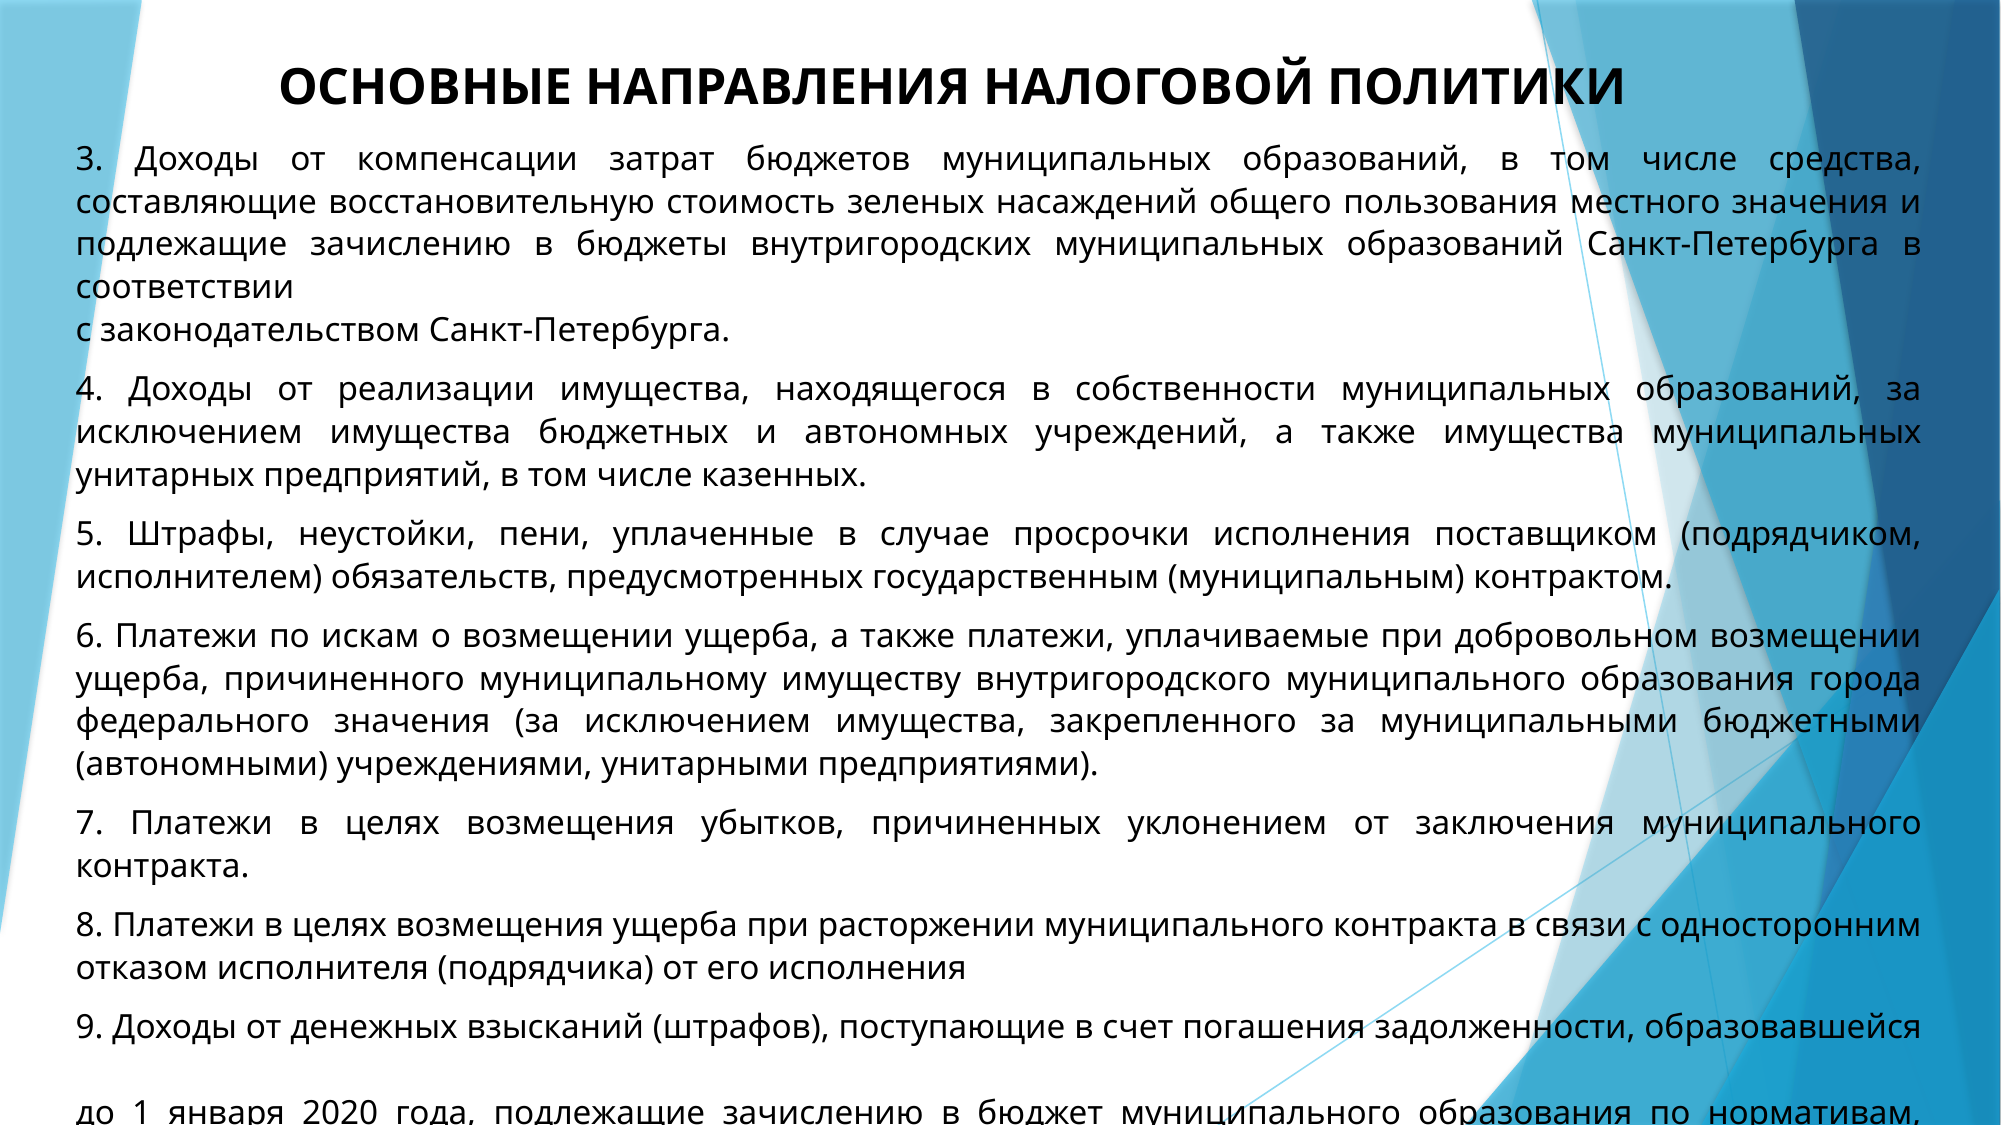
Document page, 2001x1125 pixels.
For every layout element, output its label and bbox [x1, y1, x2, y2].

title [128, 0, 1777, 122]
text_box [60, 127, 1940, 1125]
